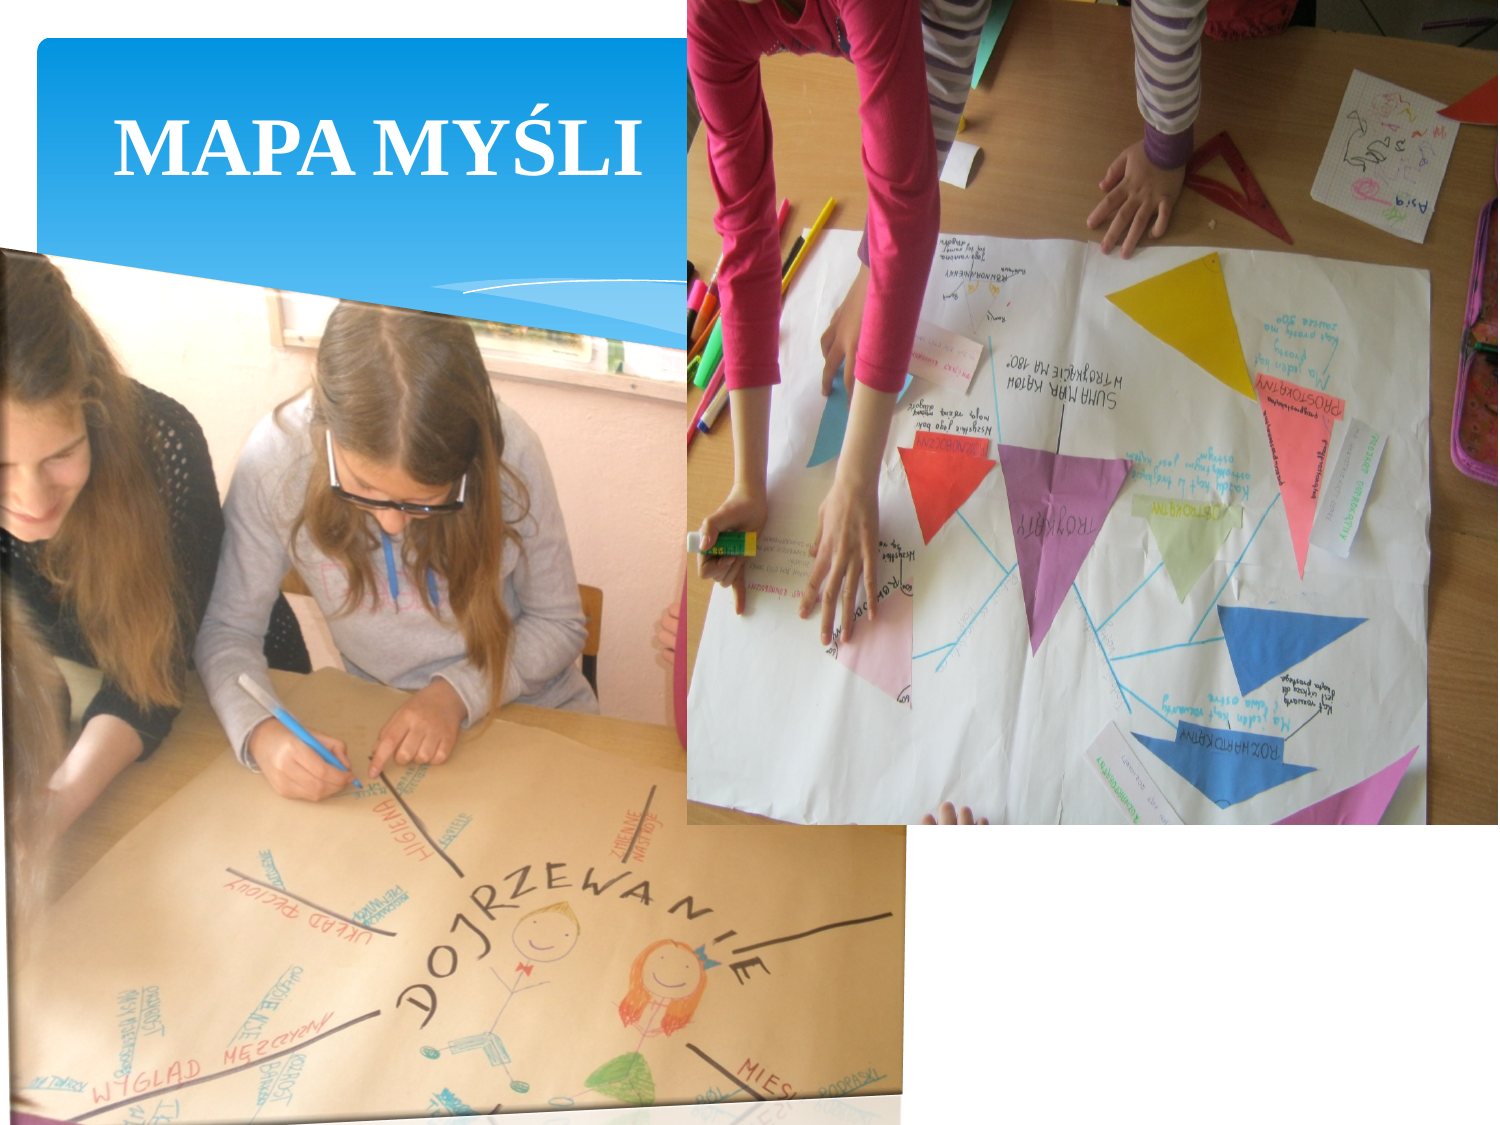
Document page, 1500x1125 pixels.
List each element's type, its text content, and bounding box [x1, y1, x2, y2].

picture [0, 0, 1499, 1125]
text_box MAPA MYŚLI [75, 45, 682, 233]
